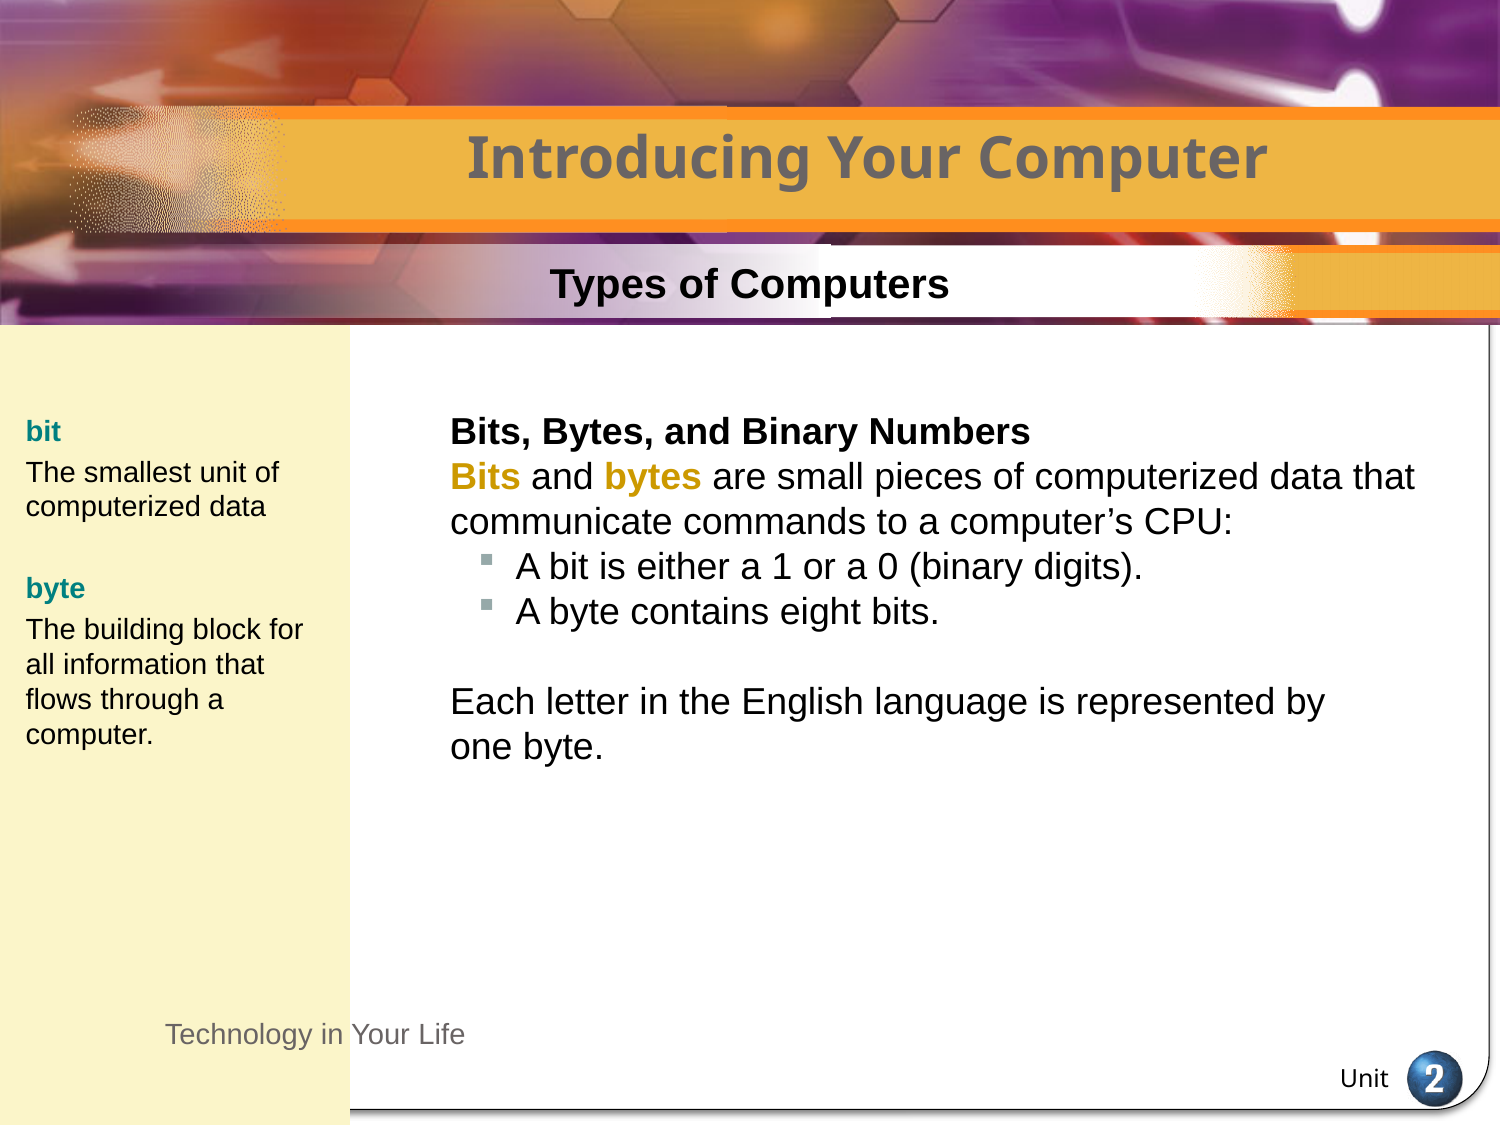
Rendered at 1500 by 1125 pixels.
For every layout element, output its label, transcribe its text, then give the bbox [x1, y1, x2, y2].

footer Technology in Your Life [150, 1012, 800, 1088]
text_box Bits, Bytes, and Binary Numbers Bits and bytes are small pieces of computerized data that communicate commands to a computer’s CPU: A bit is either a 1 or a 0 (binary digits). A byte contains eight bits. Each letter in the English language is represented by one byte. [435, 399, 1475, 775]
text_box [830, 245, 1156, 249]
text_box Types of Computers [275, 249, 1156, 318]
picture [0, 0, 1500, 325]
picture [1406, 1050, 1463, 1107]
title Introducing Your Computer [452, 112, 1500, 200]
text_box bit The smallest unit of computerized data byte The building block for all information that flows through a computer. [10, 404, 349, 758]
text_box [141, 244, 830, 318]
